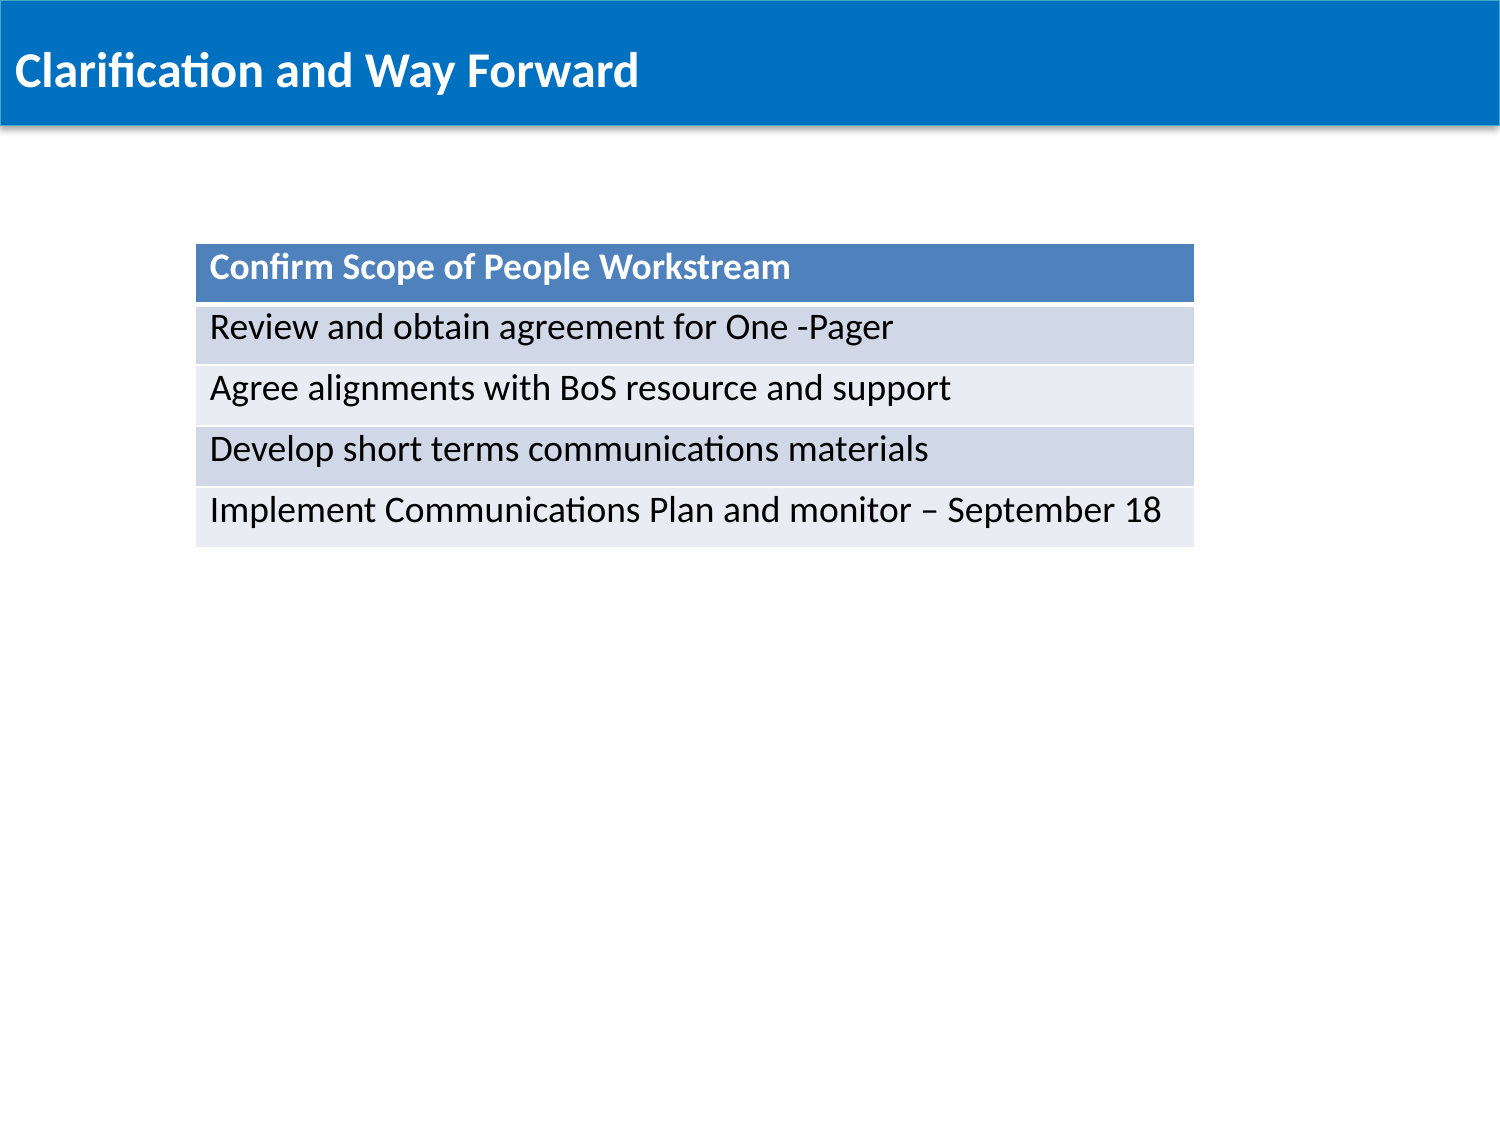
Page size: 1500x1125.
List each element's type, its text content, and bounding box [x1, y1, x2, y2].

table_cell Develop short terms communications materials [196, 427, 1194, 486]
list [112, 220, 1388, 895]
table_cell Review and obtain agreement for One -Pager [196, 307, 1194, 364]
table_header Confirm Scope of People Workstream [196, 244, 1194, 302]
table_cell Agree alignments with BoS resource and support [196, 366, 1194, 425]
text_box Clarification and Way Forward [0, 0, 1500, 126]
table_cell Implement Communications Plan and monitor – September 18 [196, 488, 1194, 547]
